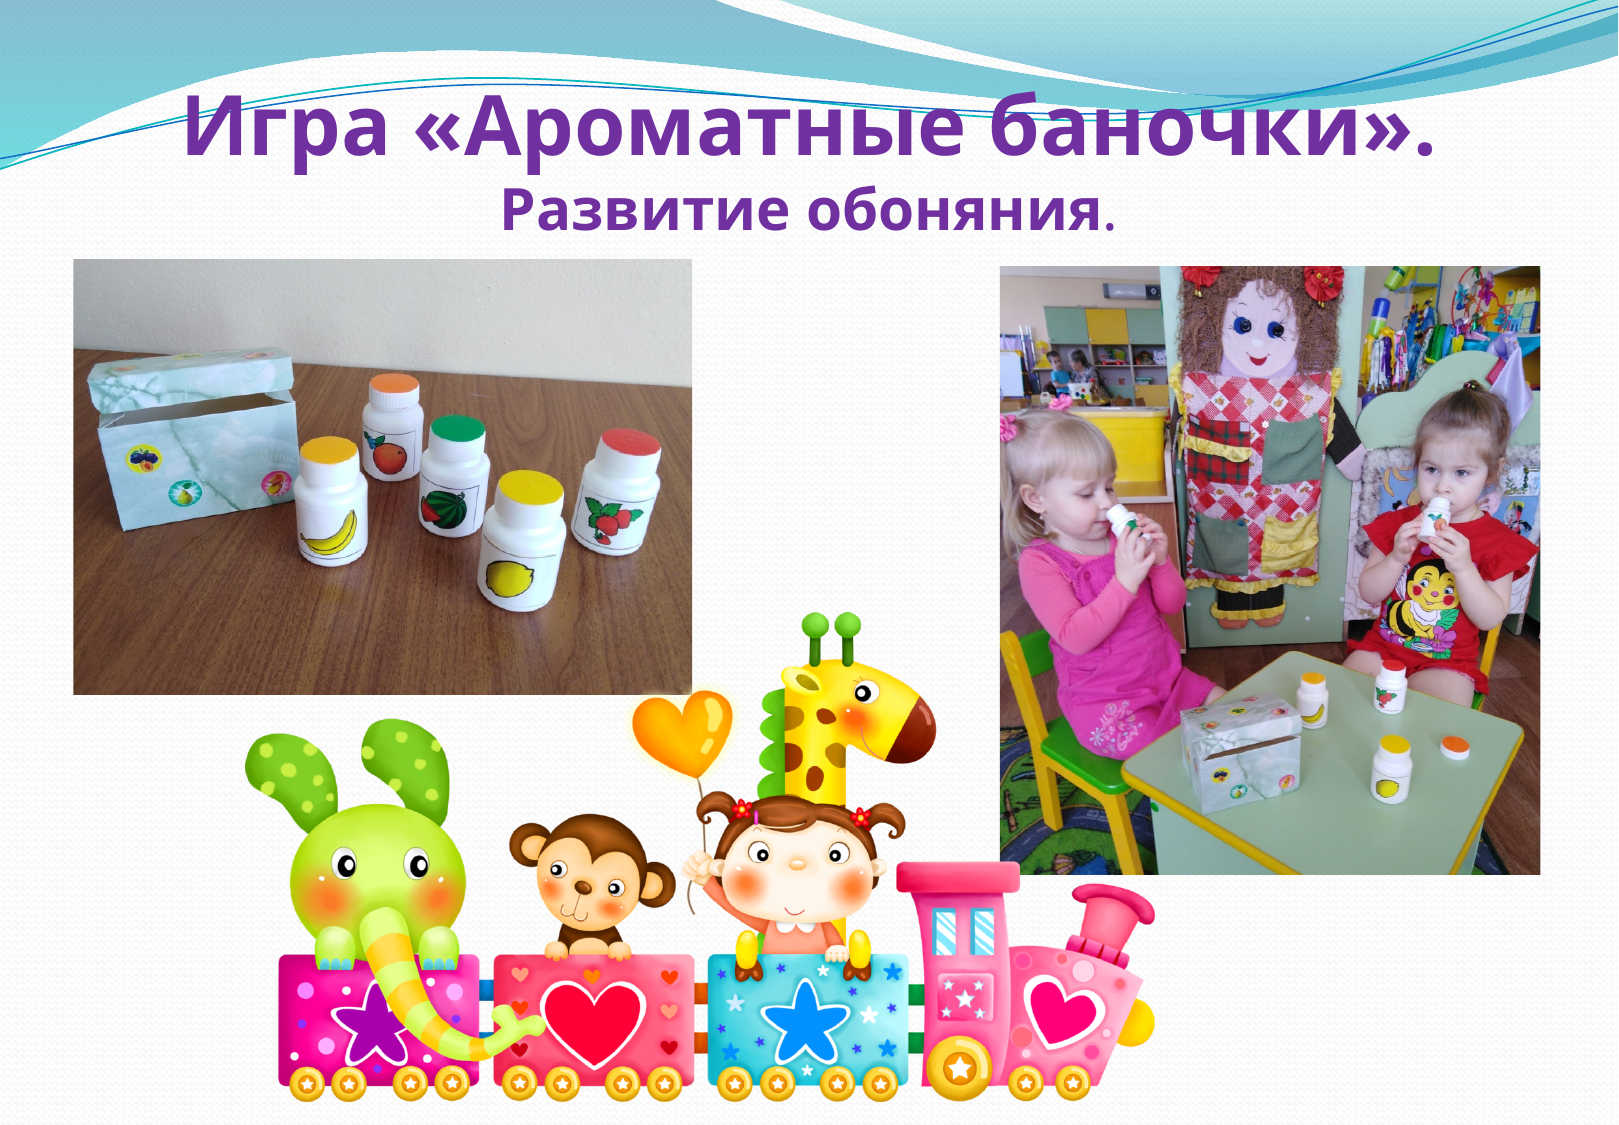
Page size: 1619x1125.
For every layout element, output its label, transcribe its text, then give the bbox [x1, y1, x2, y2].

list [73, 259, 693, 695]
picture [244, 266, 1541, 1102]
title Игра «Ароматные баночки». Развитие обоняния. [80, 57, 1538, 243]
